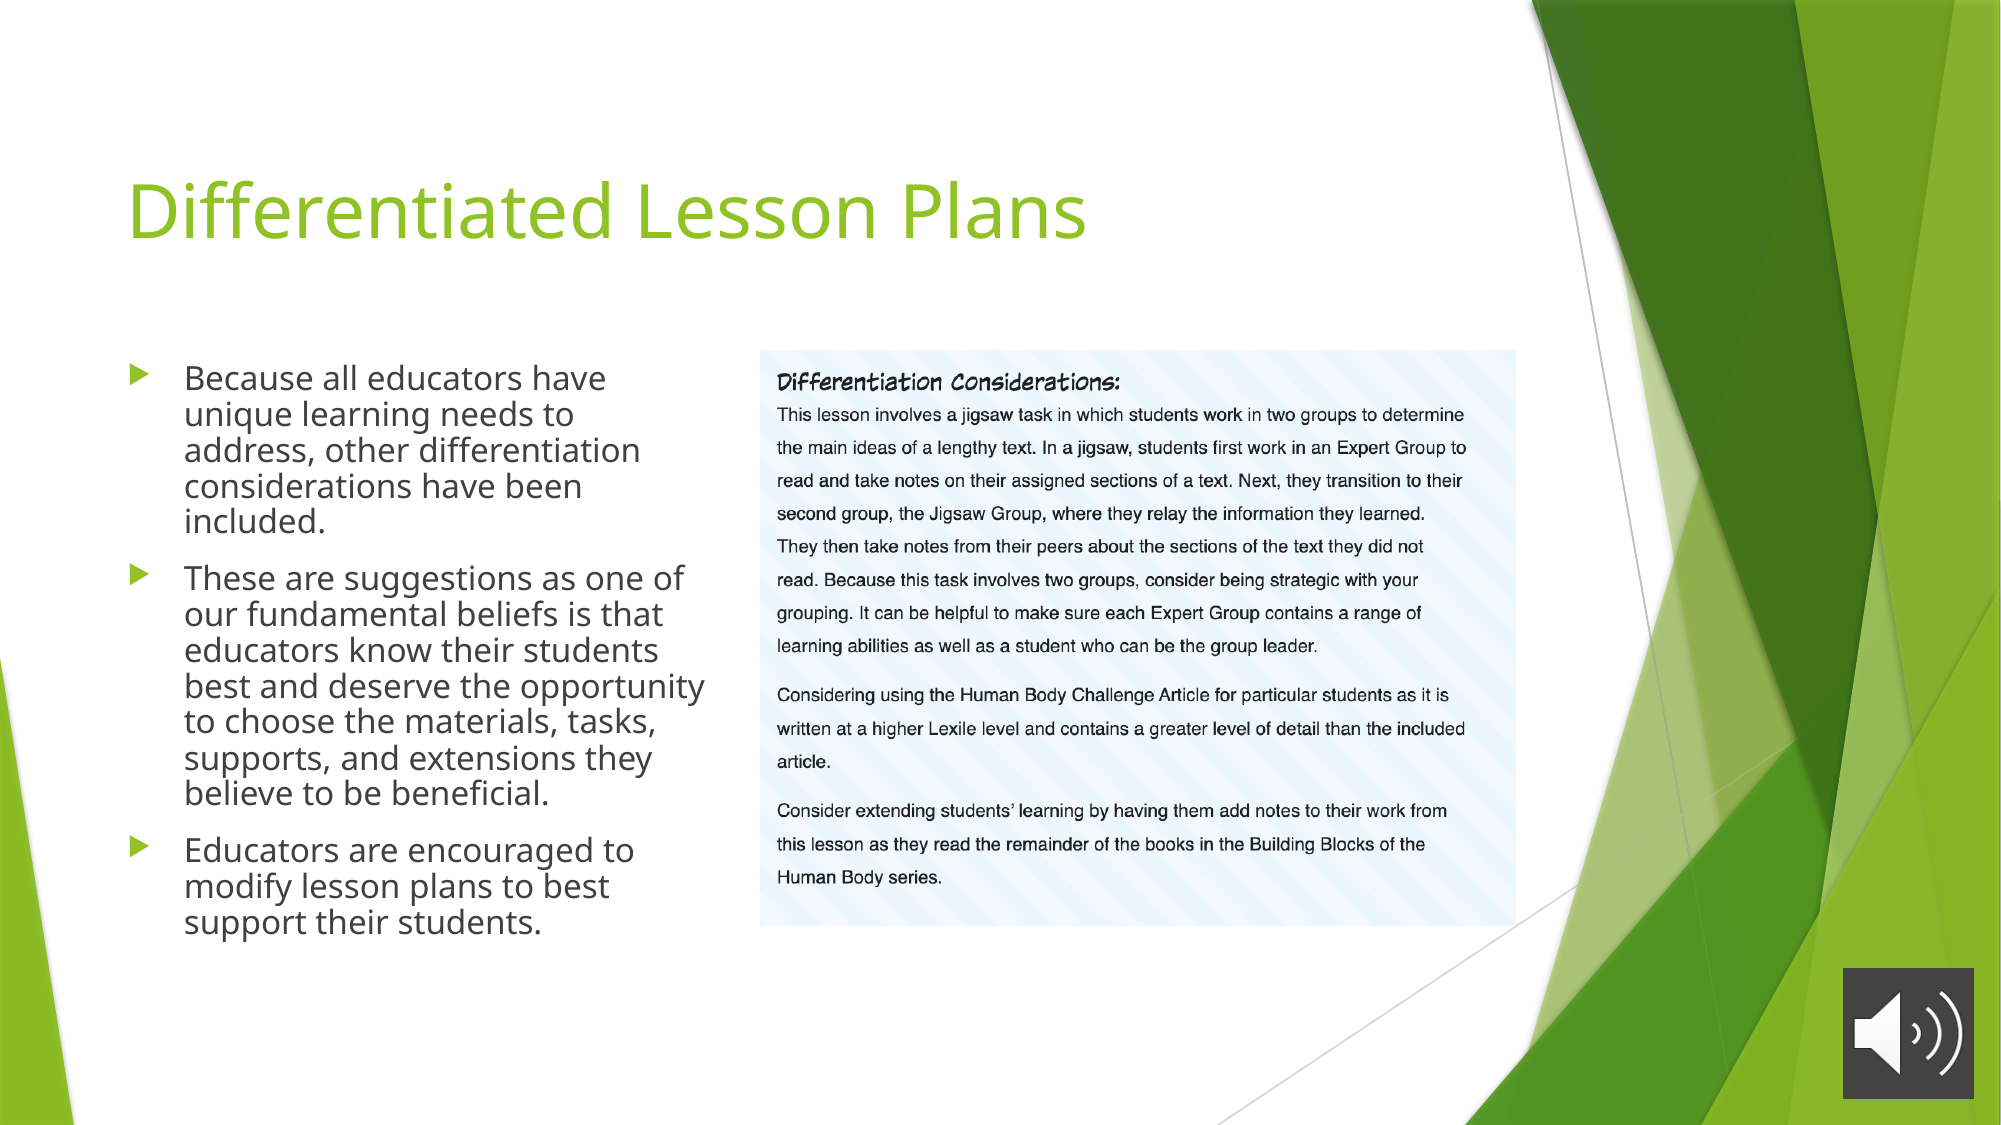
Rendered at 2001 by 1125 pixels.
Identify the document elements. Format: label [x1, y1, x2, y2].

list [760, 349, 1517, 927]
text_box [0, 0, 2000, 1125]
picture [1841, 966, 1976, 1101]
